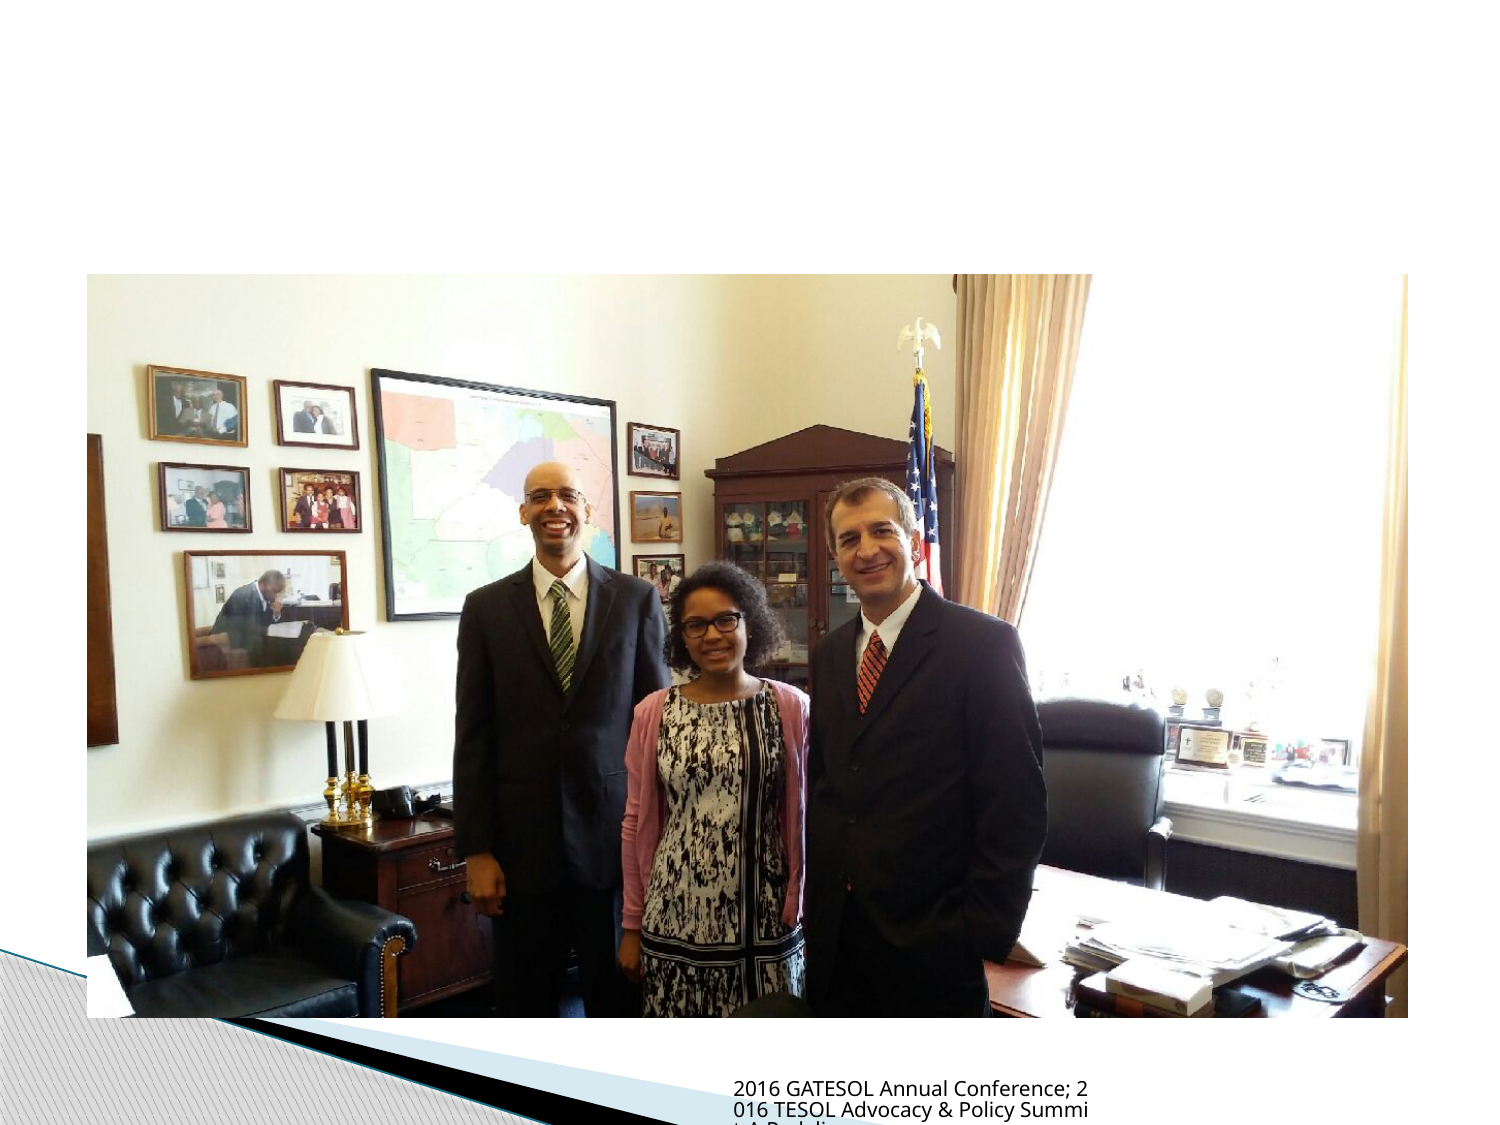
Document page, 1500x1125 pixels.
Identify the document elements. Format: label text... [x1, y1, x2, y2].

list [87, 274, 1408, 1018]
footer 2016 GATESOL Annual Conference; 2016 TESOL Advocacy & Policy Summit-A Redelivery [718, 1051, 1105, 1112]
